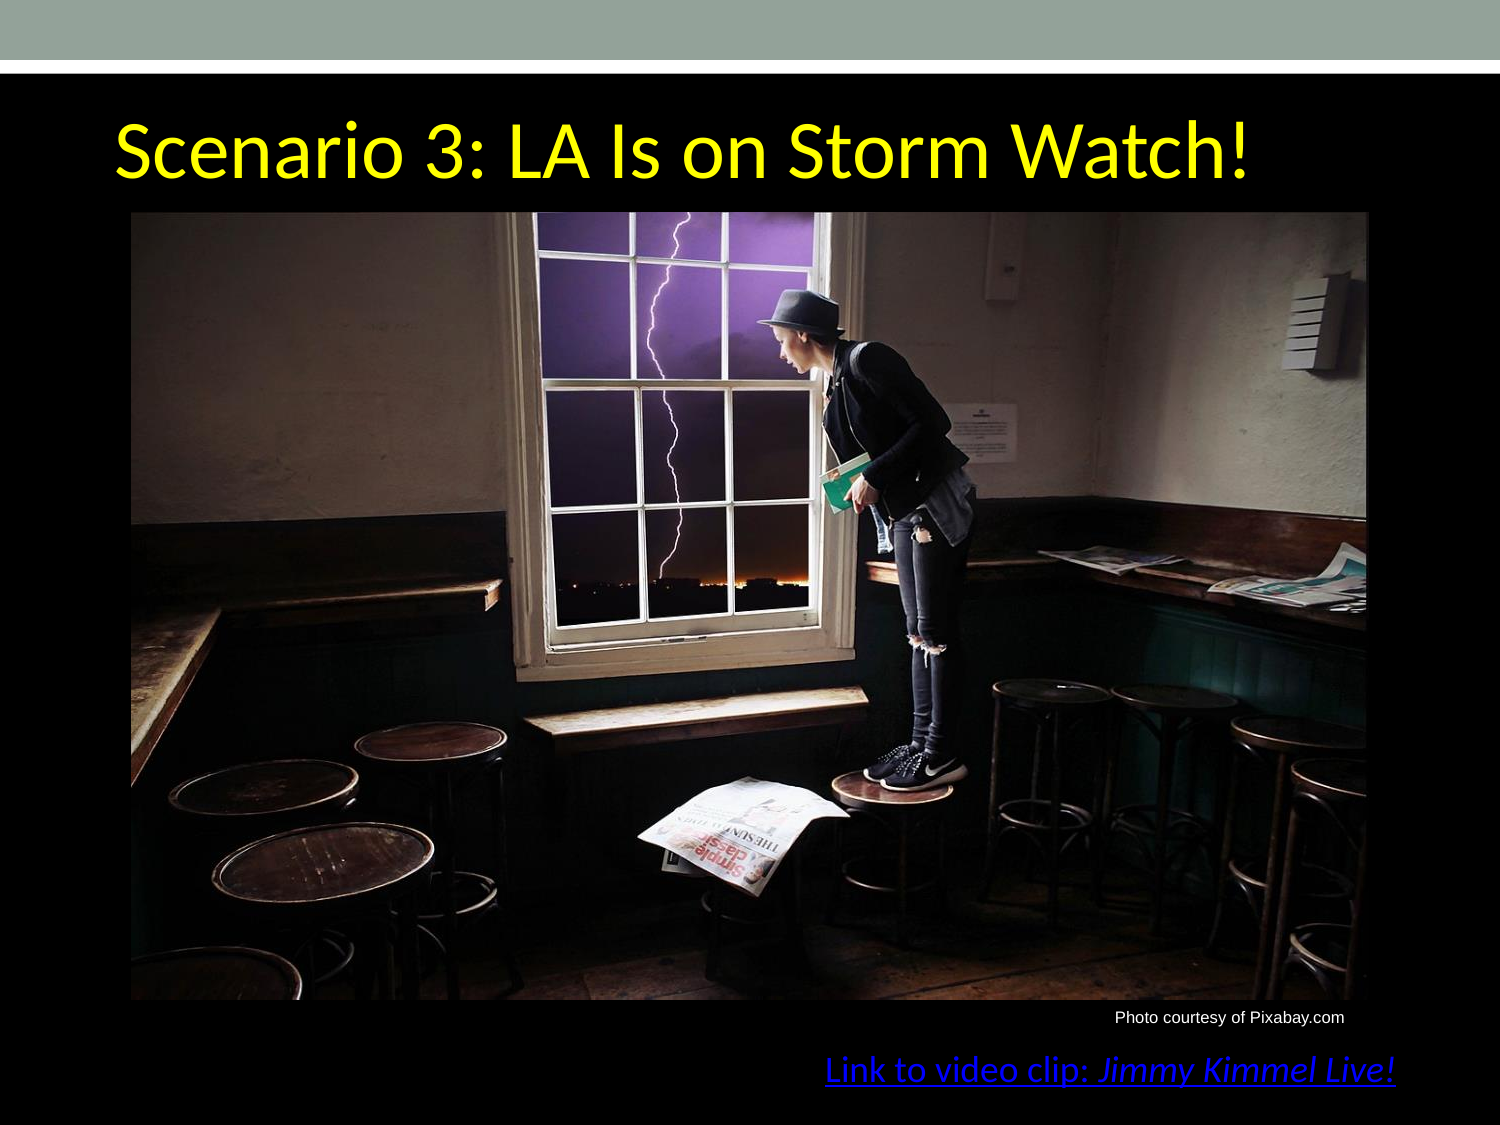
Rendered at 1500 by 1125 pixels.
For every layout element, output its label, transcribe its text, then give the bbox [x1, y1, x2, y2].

text_box Link to video clip: Jimmy Kimmel Live! [650, 1037, 1412, 1098]
text_box Photo courtesy of Pixabay.com [1099, 999, 1388, 1035]
picture [131, 212, 1369, 1001]
text_box Scenario 3: LA Is on Storm Watch! [99, 87, 1272, 203]
